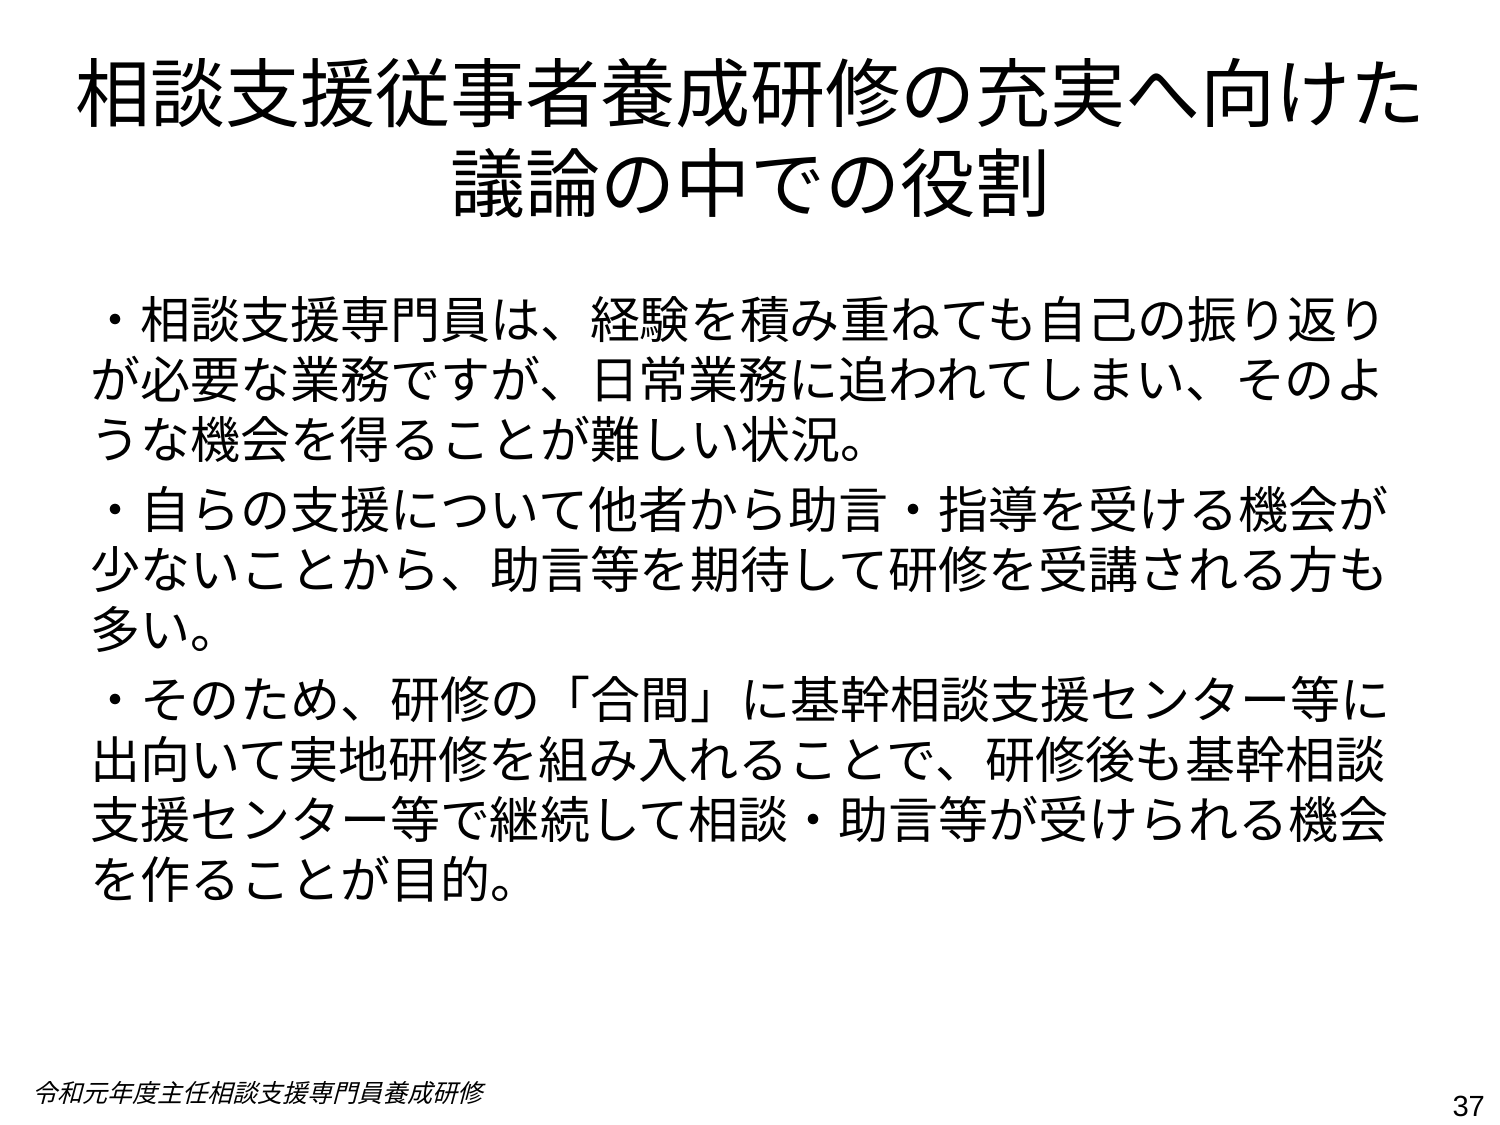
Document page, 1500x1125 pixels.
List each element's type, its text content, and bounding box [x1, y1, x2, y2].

slide_number 37 [1149, 1079, 1500, 1125]
title 相談支援従事者養成研修の充実へ向けた議論の中での役割 [58, 42, 1442, 230]
list ・相談支援専門員は、経験を積み重ねても自己の振り返りが必要な業務ですが、日常業務に追われてしまい、そのような機会を得ることが難しい状況。 ・自らの支援について他者から助言・指導を受ける機会が少ないことから、助言等を期待して研修を受講される方も多い。 ・そのため、研修の「合間」に基幹相談支援センター等に出向いて実地研修を組み入れることで、研修後も基幹相談支援センター等で継続して相談・助言等が受けられる機会を作ることが目的。 [75, 262, 1425, 1005]
text_box 令和元年度主任相談支援専門員養成研修 [17, 1070, 609, 1116]
